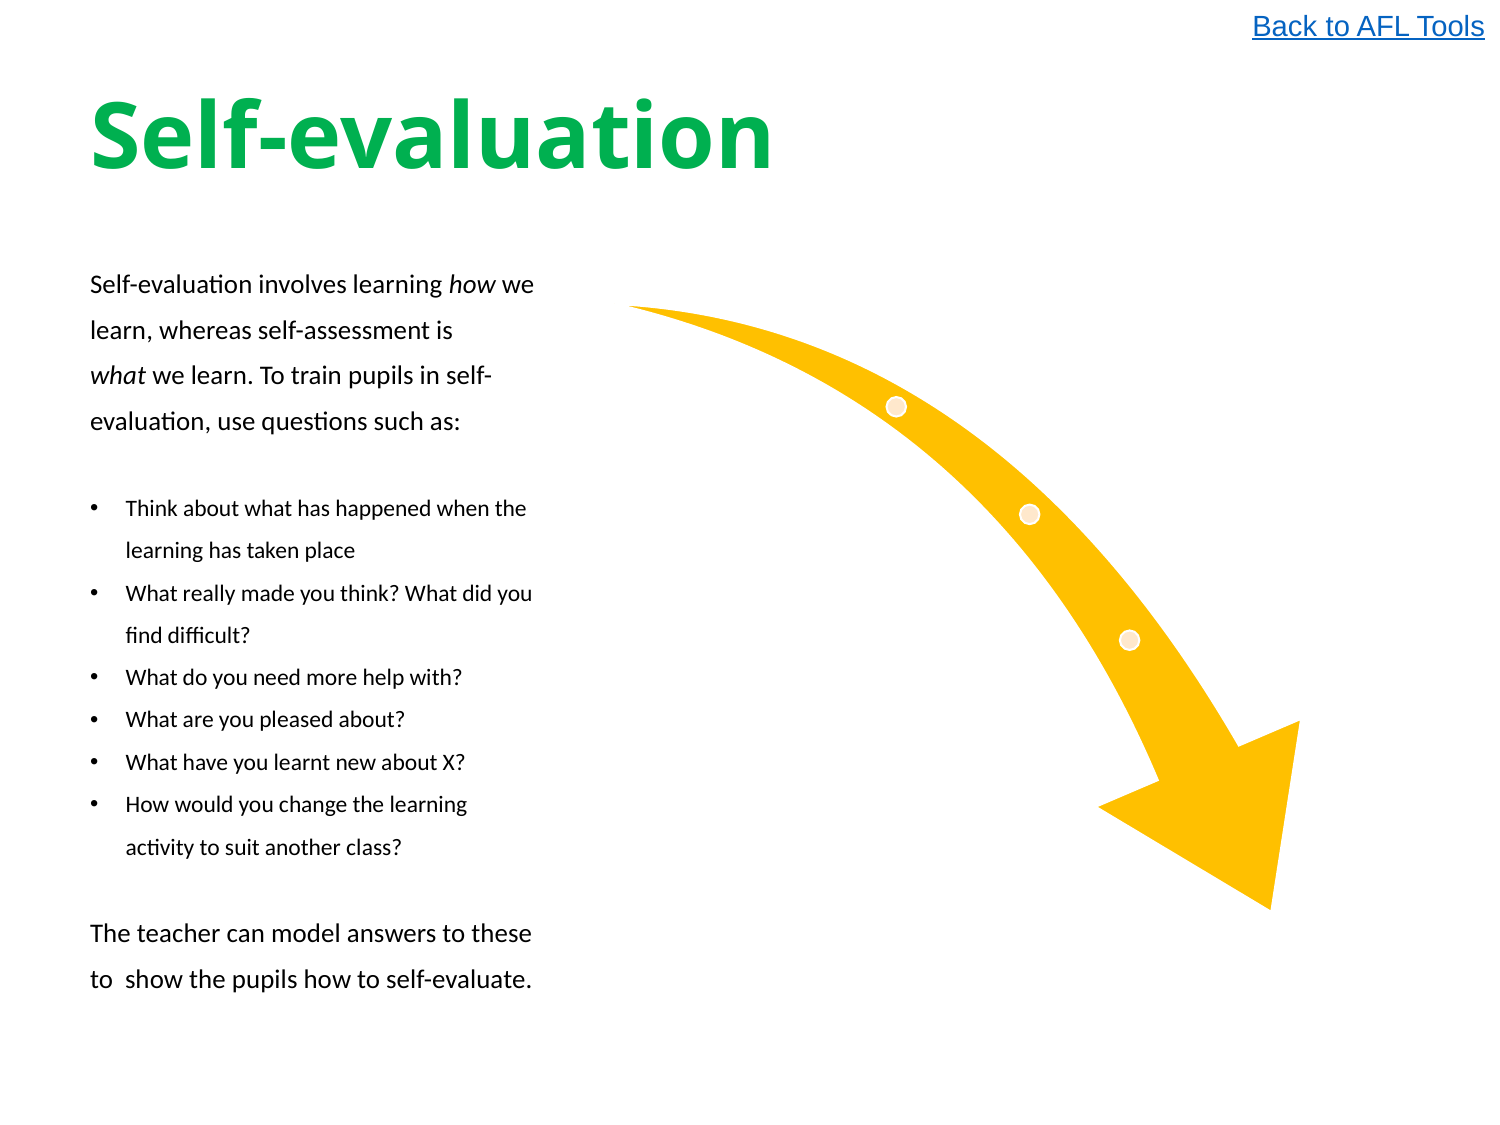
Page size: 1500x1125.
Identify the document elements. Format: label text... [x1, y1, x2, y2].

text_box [454, 148, 1500, 1043]
text_box Back to AFL Tools [1195, 0, 1500, 50]
title Self-evaluation [75, 45, 1425, 233]
list Self-evaluation involves learning how we learn, whereas self-assessment is what we learn. To train pupils in self- evaluation, use questions such as: Think about what has happened when the learning has taken place What really made you think? What did you find difficult? What do you need more help with? What are you pleased about? What have you learnt new about X? How would you change the learning activity to suit another class? The teacher can model answers to these to show the pupils how to self-evaluate. [75, 262, 454, 1005]
